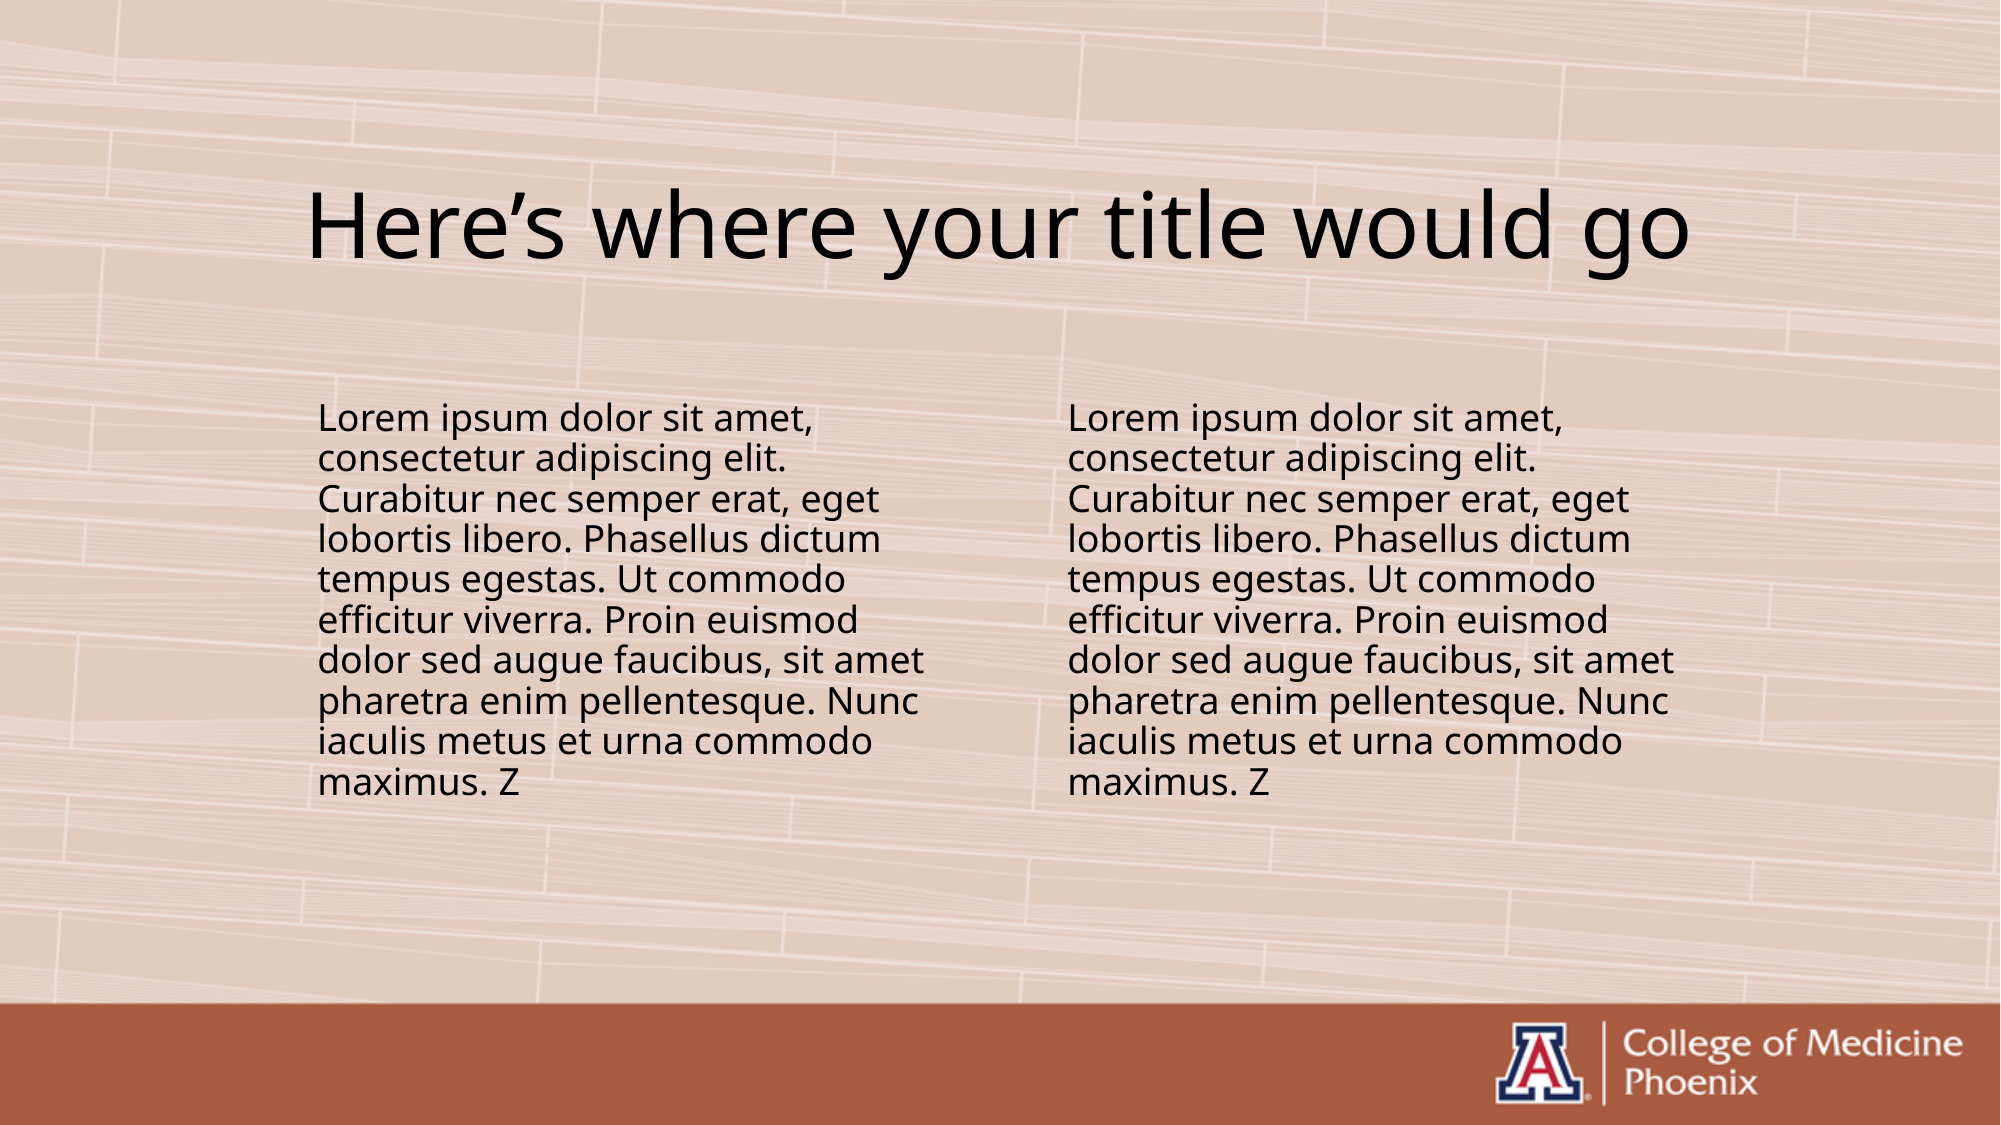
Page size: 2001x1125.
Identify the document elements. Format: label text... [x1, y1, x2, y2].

text_box Lorem ipsum dolor sit amet, consectetur adipiscing elit. Curabitur nec semper erat, eget lobortis libero. Phasellus dictum tempus egestas. Ut commodo efficitur viverra. Proin euismod dolor sed augue faucibus, sit amet pharetra enim pellentesque. Nunc iaculis metus et urna commodo maximus. Z [302, 391, 955, 891]
text_box Lorem ipsum dolor sit amet, consectetur adipiscing elit. Curabitur nec semper erat, eget lobortis libero. Phasellus dictum tempus egestas. Ut commodo efficitur viverra. Proin euismod dolor sed augue faucibus, sit amet pharetra enim pellentesque. Nunc iaculis metus et urna commodo maximus. Z [1052, 391, 1705, 891]
text_box Here’s where your title would go [95, 121, 1903, 336]
